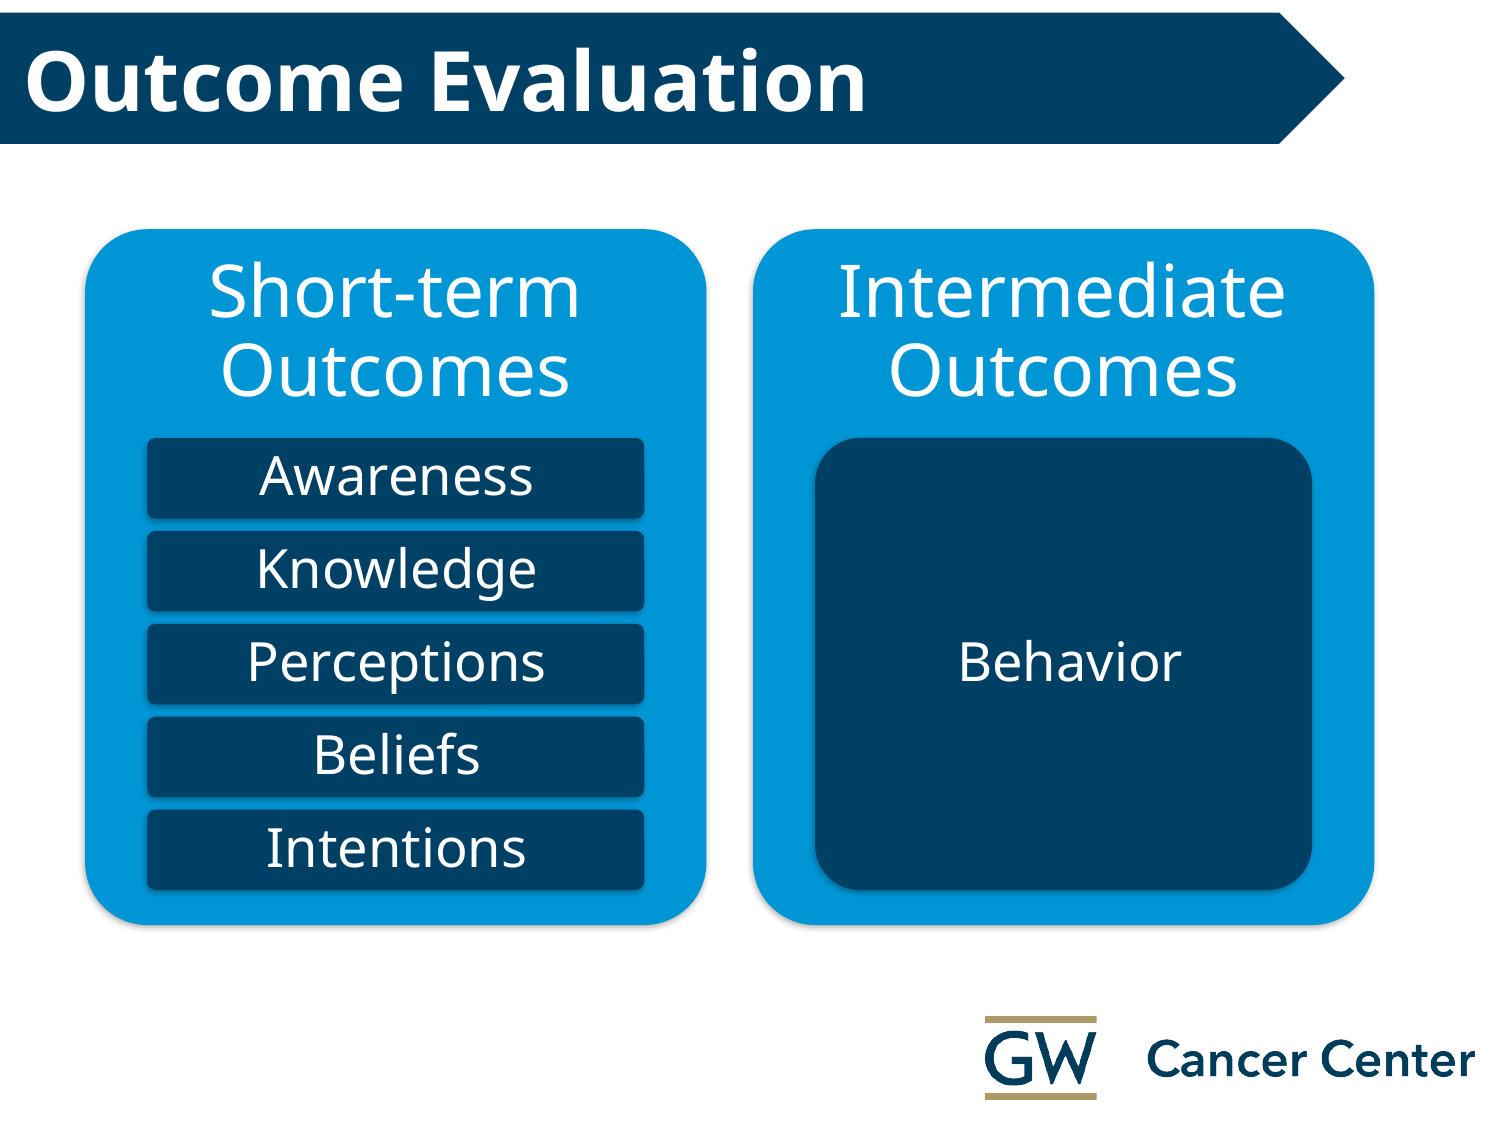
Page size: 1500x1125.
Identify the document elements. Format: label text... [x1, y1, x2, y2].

text_box [0, 10, 8, 146]
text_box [84, 228, 1376, 926]
title Outcome Evaluation [8, 0, 1288, 172]
picture [984, 1016, 1476, 1101]
text_box [1288, 18, 1347, 138]
